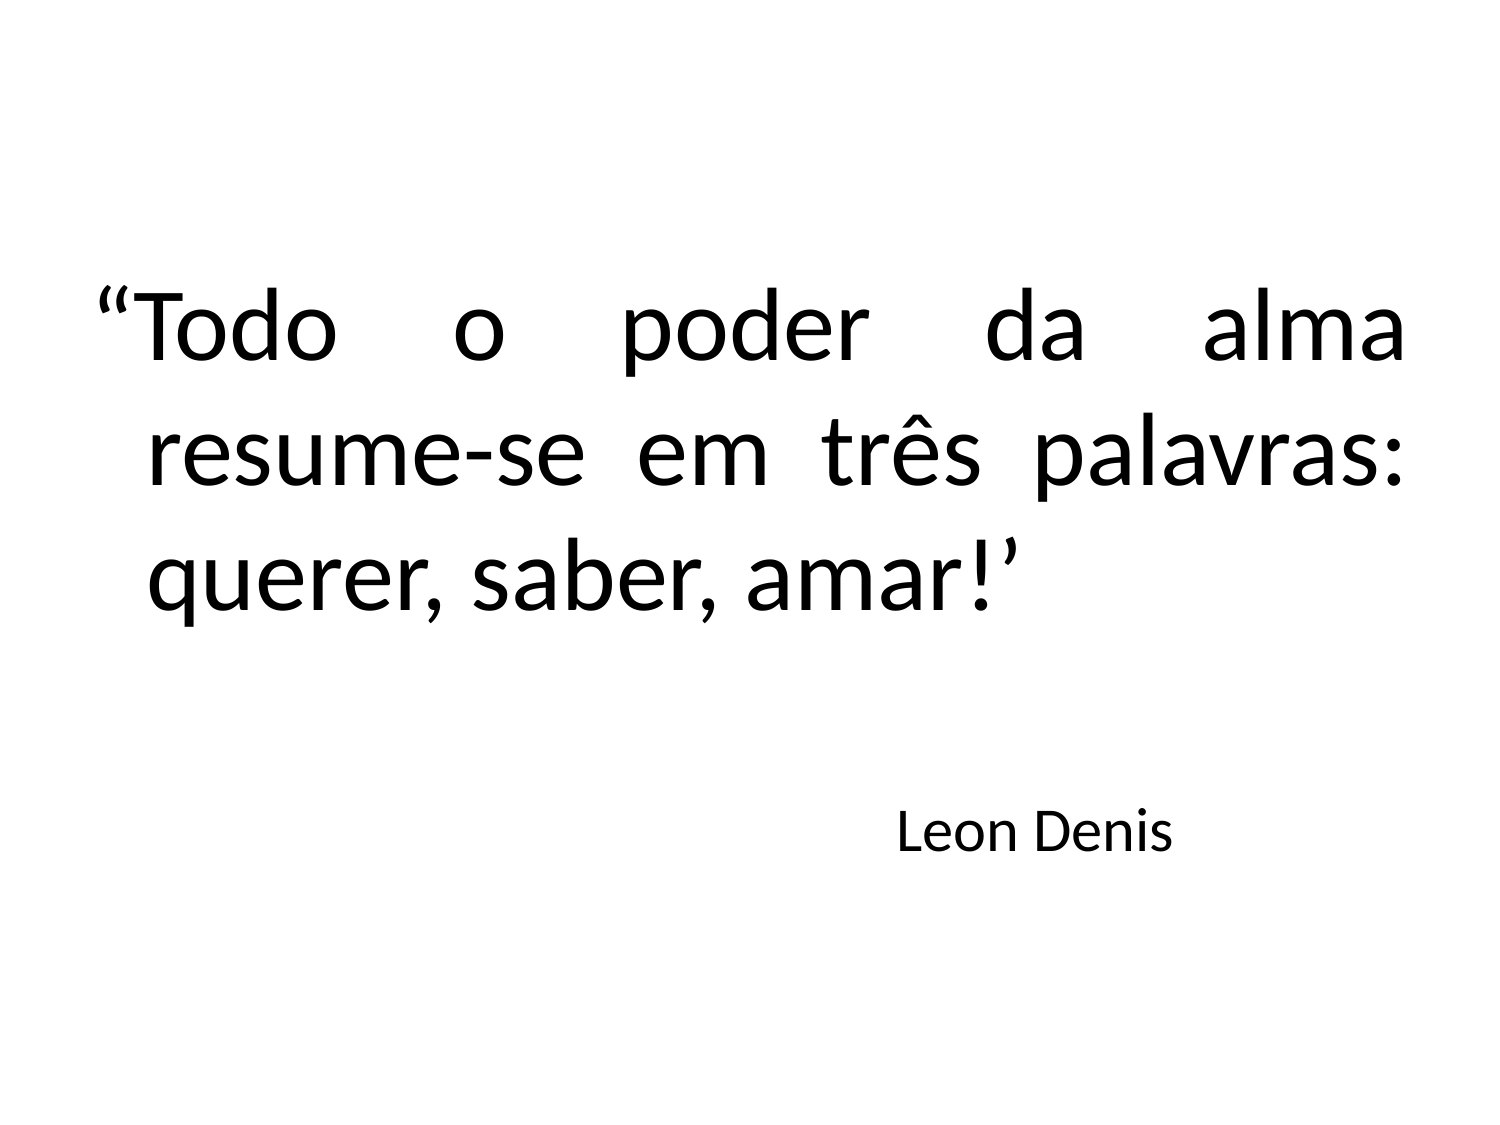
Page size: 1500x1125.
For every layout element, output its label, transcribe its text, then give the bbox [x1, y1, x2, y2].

list “Todo o poder da alma resume-se em três palavras: querer, saber, amar!’ Leon Denis [75, 54, 1425, 1005]
